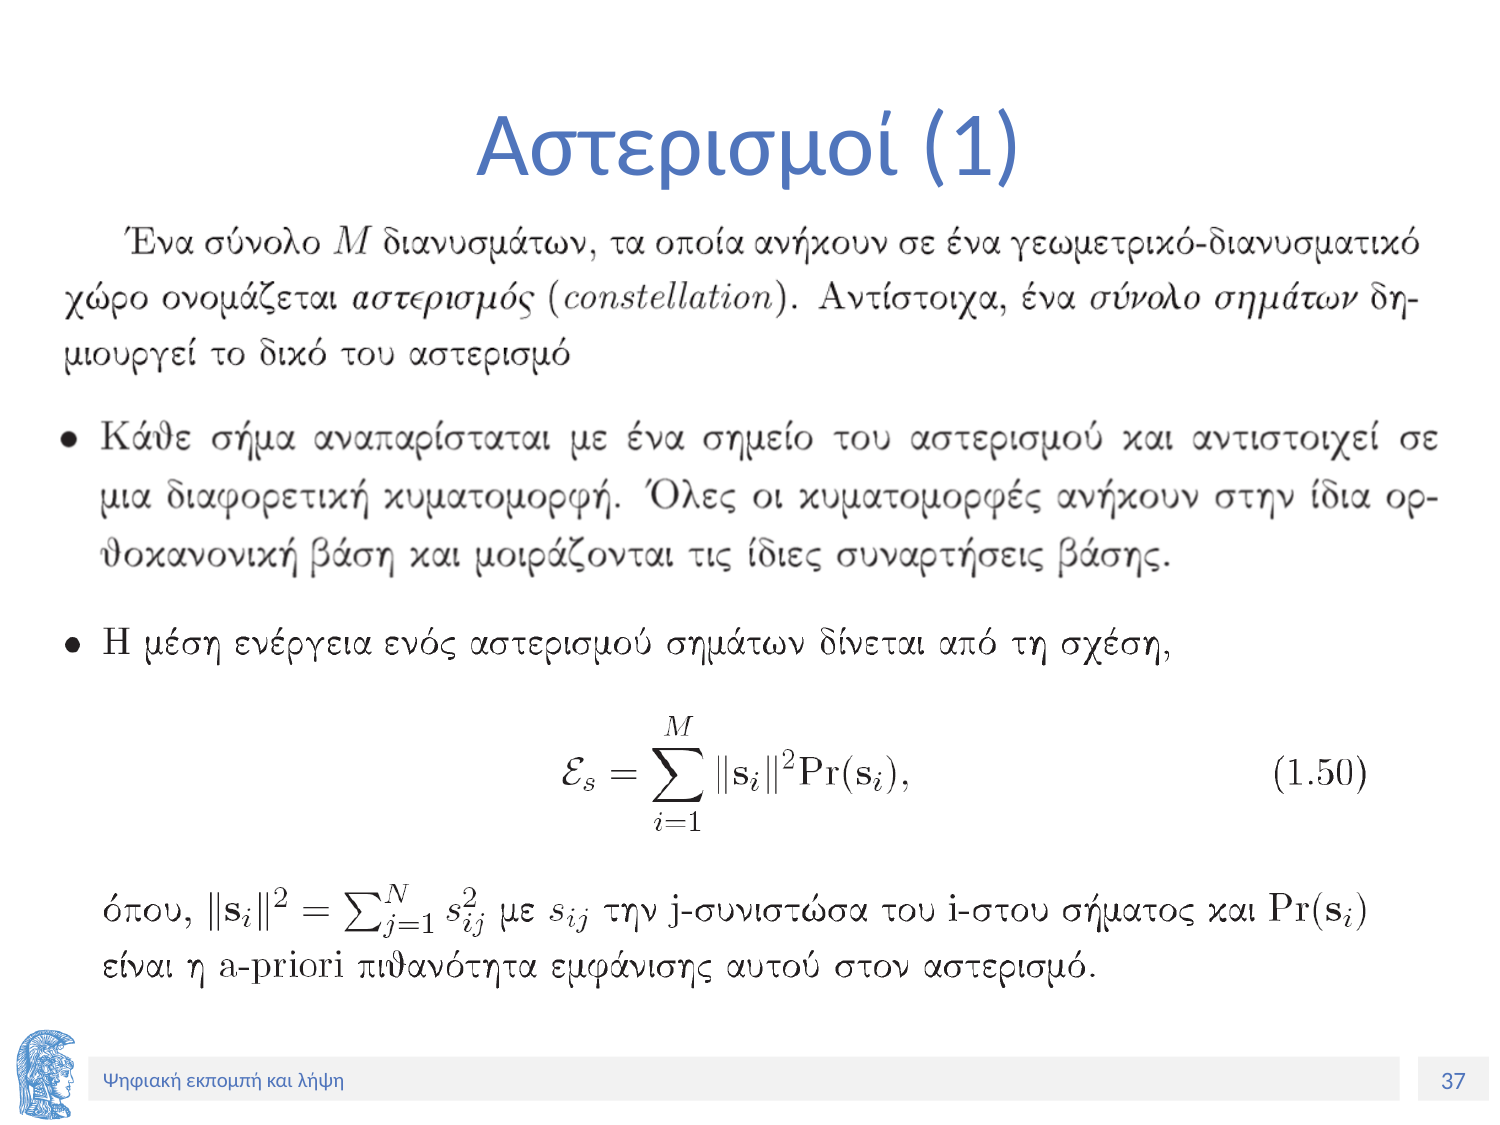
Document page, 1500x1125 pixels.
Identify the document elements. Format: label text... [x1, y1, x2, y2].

title Αστερισμοί (1) [75, 45, 1425, 209]
picture [52, 611, 1377, 1000]
picture [49, 412, 1451, 590]
picture [9, 1026, 81, 1120]
picture [46, 210, 1430, 392]
